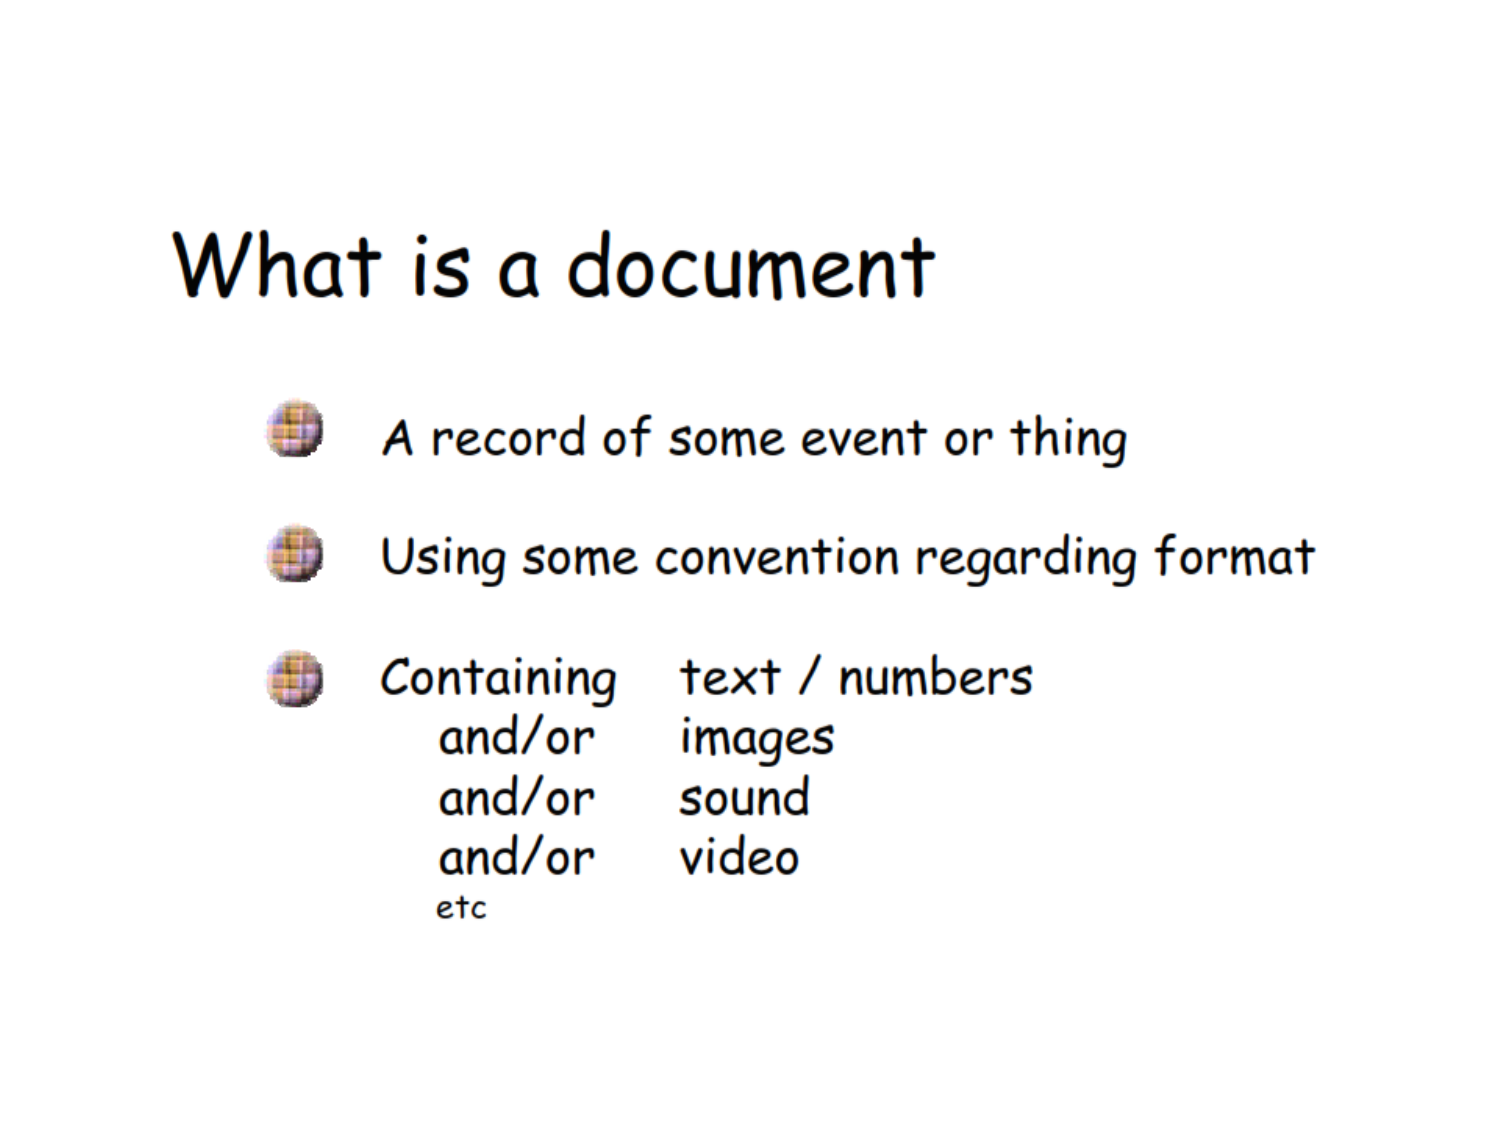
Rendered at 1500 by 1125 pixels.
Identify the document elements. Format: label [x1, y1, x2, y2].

picture [163, 199, 1337, 926]
